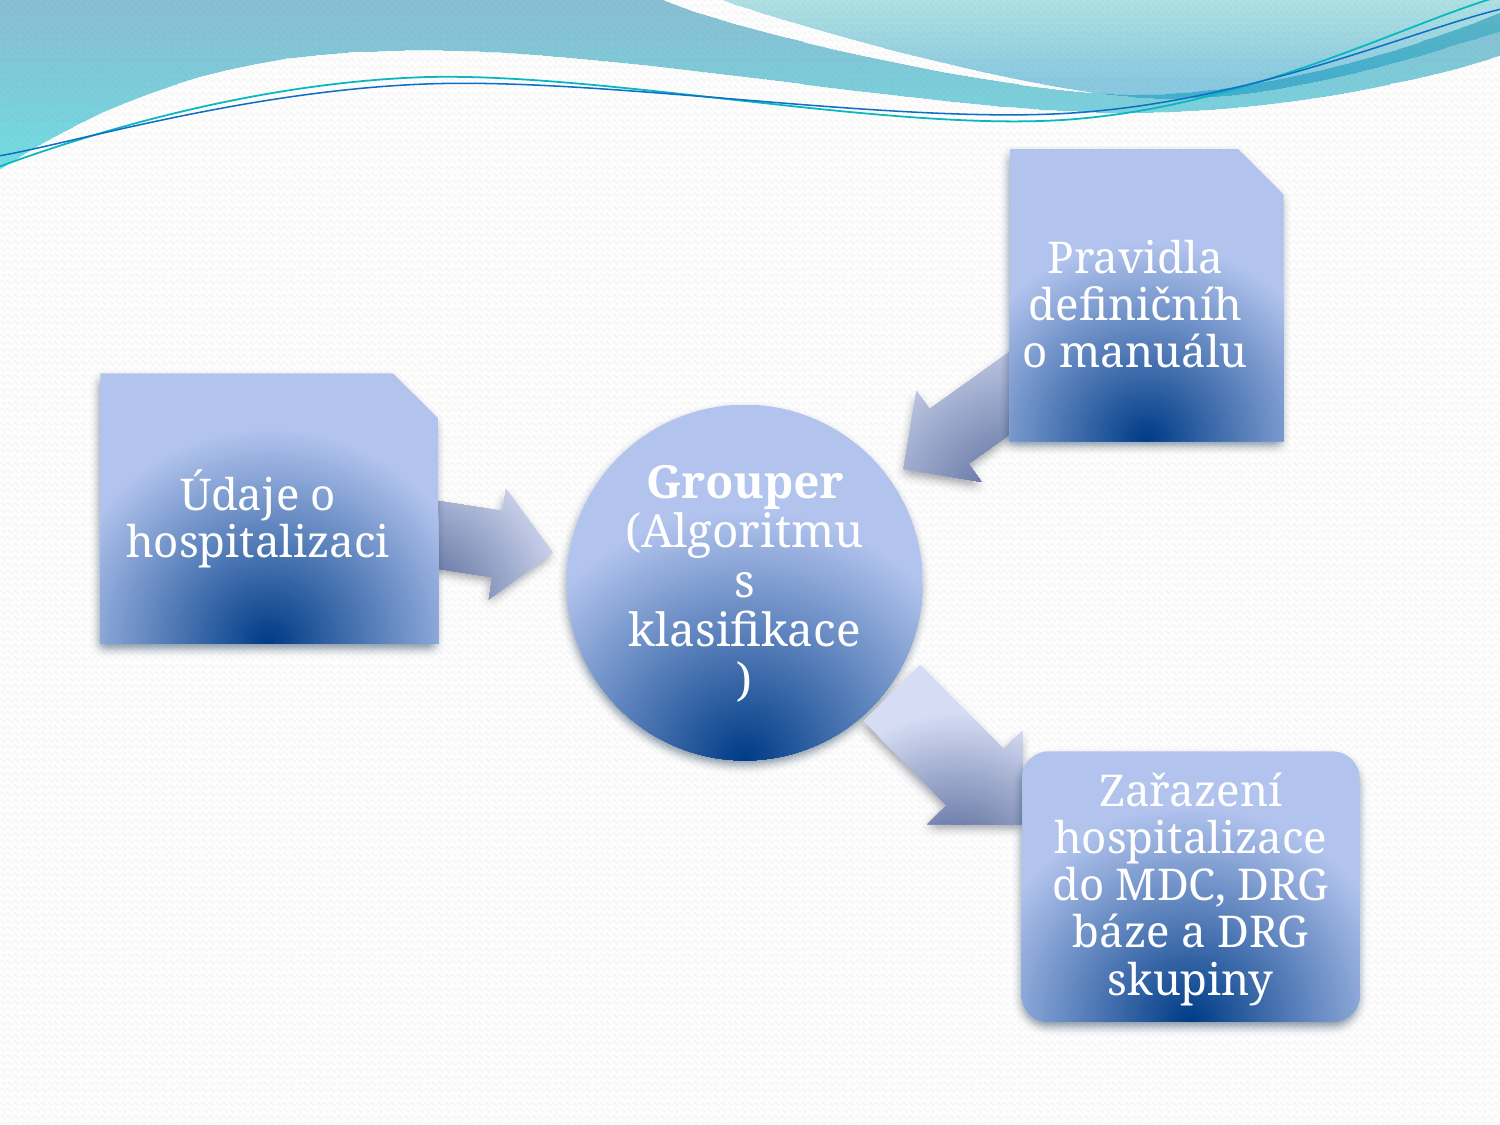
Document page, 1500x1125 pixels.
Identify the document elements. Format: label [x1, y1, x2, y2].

list [88, 148, 1426, 1038]
